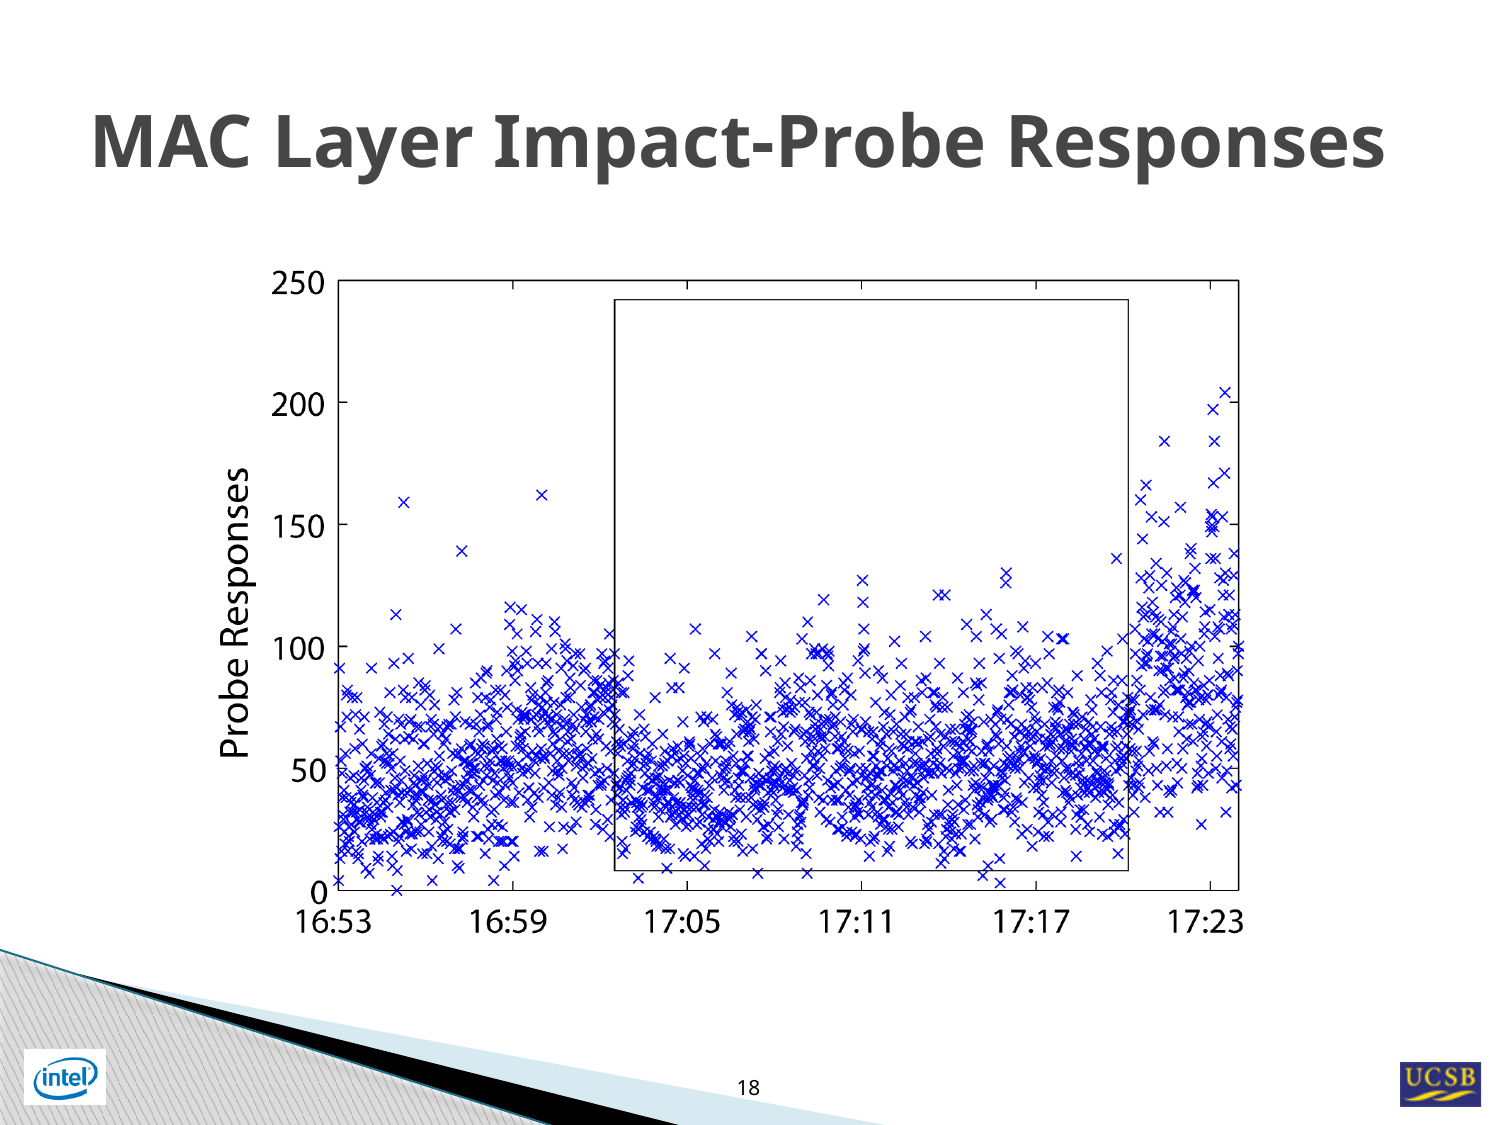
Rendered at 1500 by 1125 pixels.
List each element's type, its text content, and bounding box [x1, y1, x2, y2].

picture [24, 1049, 106, 1105]
picture [1400, 1062, 1482, 1107]
title MAC Layer Impact-Probe Responses [75, 45, 1425, 233]
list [187, 224, 1349, 974]
slide_number 18 [714, 1050, 775, 1110]
